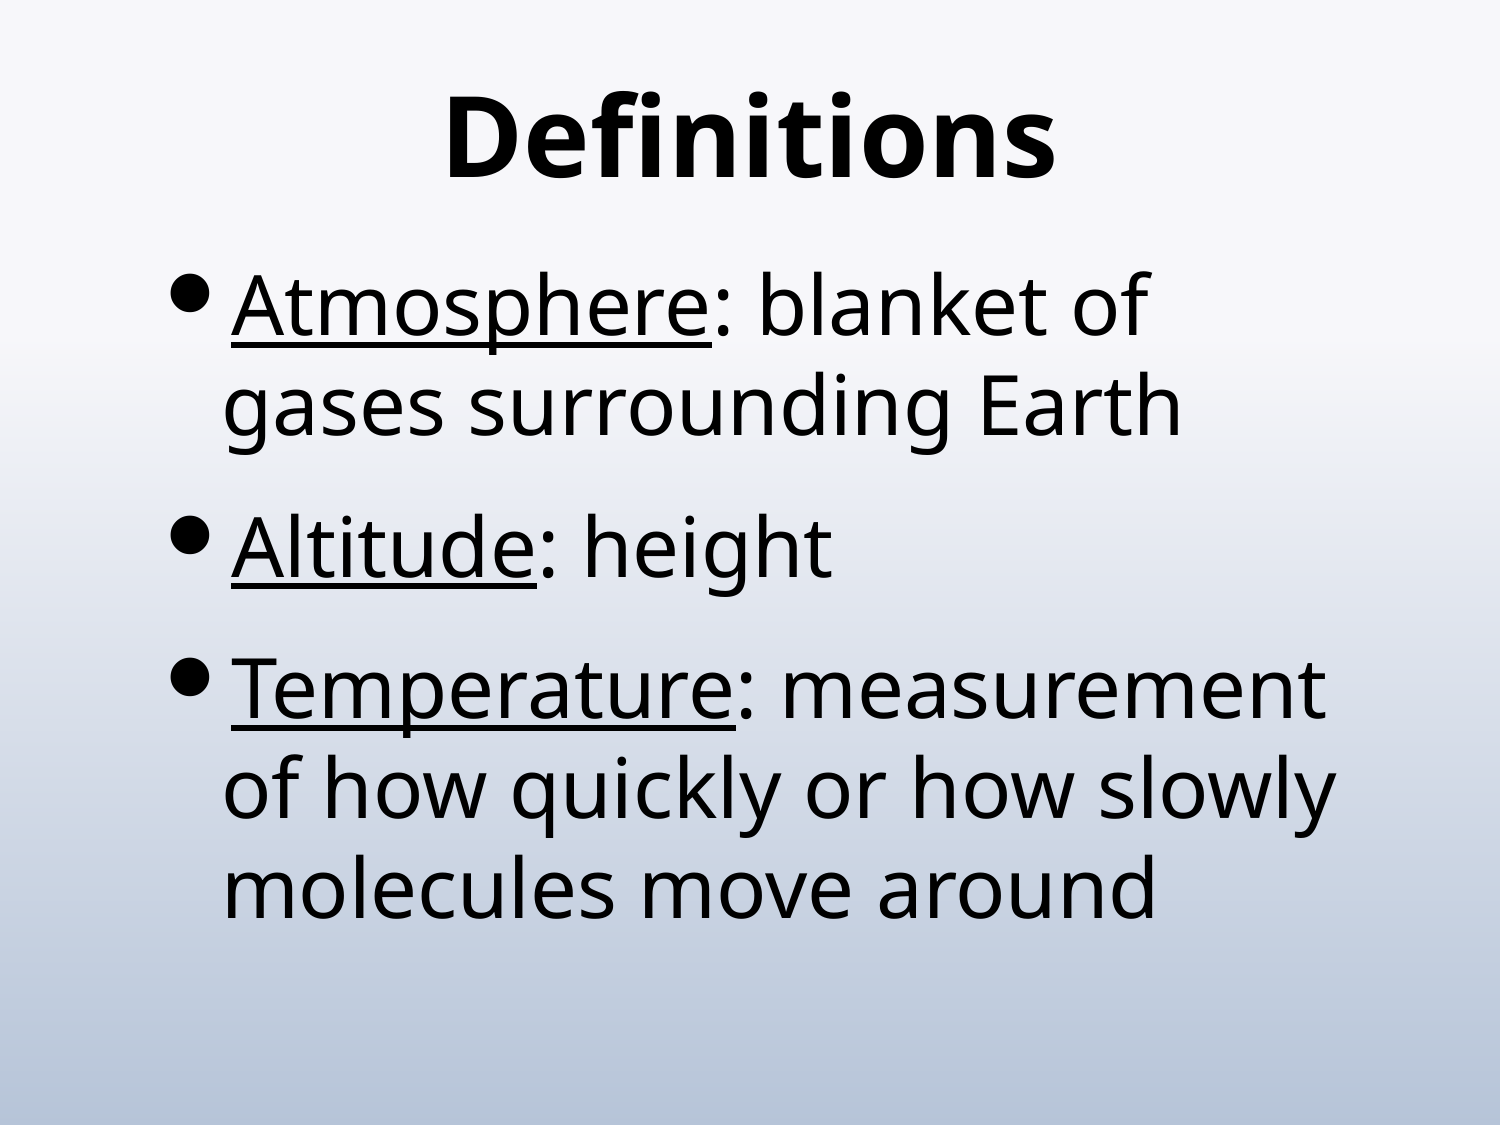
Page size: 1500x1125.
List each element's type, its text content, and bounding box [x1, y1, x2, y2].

title Definitions [150, 37, 1350, 244]
list Atmosphere: blanket of gases surrounding Earth Altitude: height Temperature: measurement of how quickly or how slowly molecules move around [150, 244, 1397, 1056]
